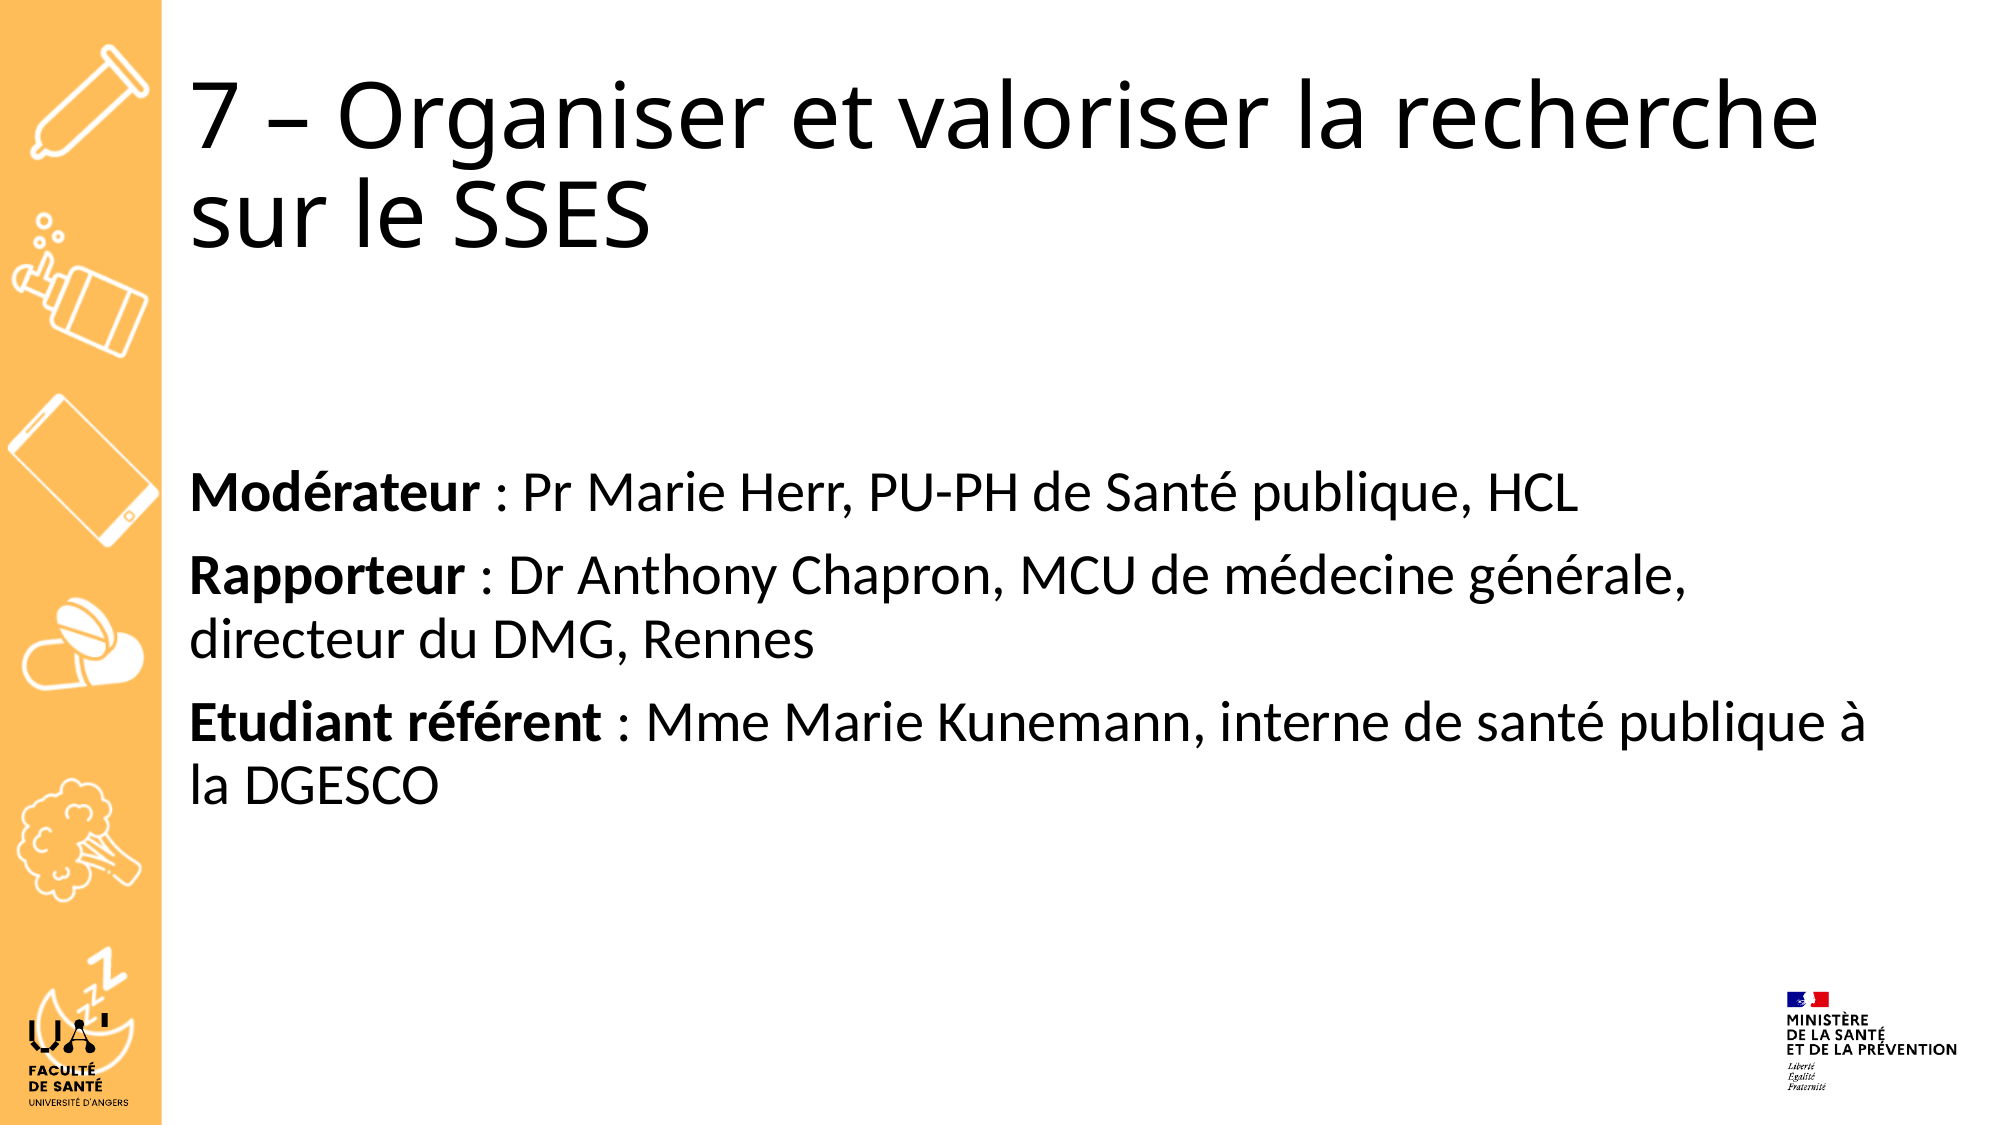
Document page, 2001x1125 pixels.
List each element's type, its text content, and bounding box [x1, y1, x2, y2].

picture [1772, 978, 1971, 1106]
title 7 – Organiser et valoriser la recherche sur le SSES [174, 59, 1889, 278]
list Modérateur : Pr Marie Herr, PU-PH de Santé publique, HCL Rapporteur : Dr Anthony Chapron, MCU de médecine générale, directeur du DMG, Rennes Etudiant référent : Mme Marie Kunemann, interne de santé publique à la DGESCO [174, 299, 1889, 979]
picture [0, 0, 162, 1125]
